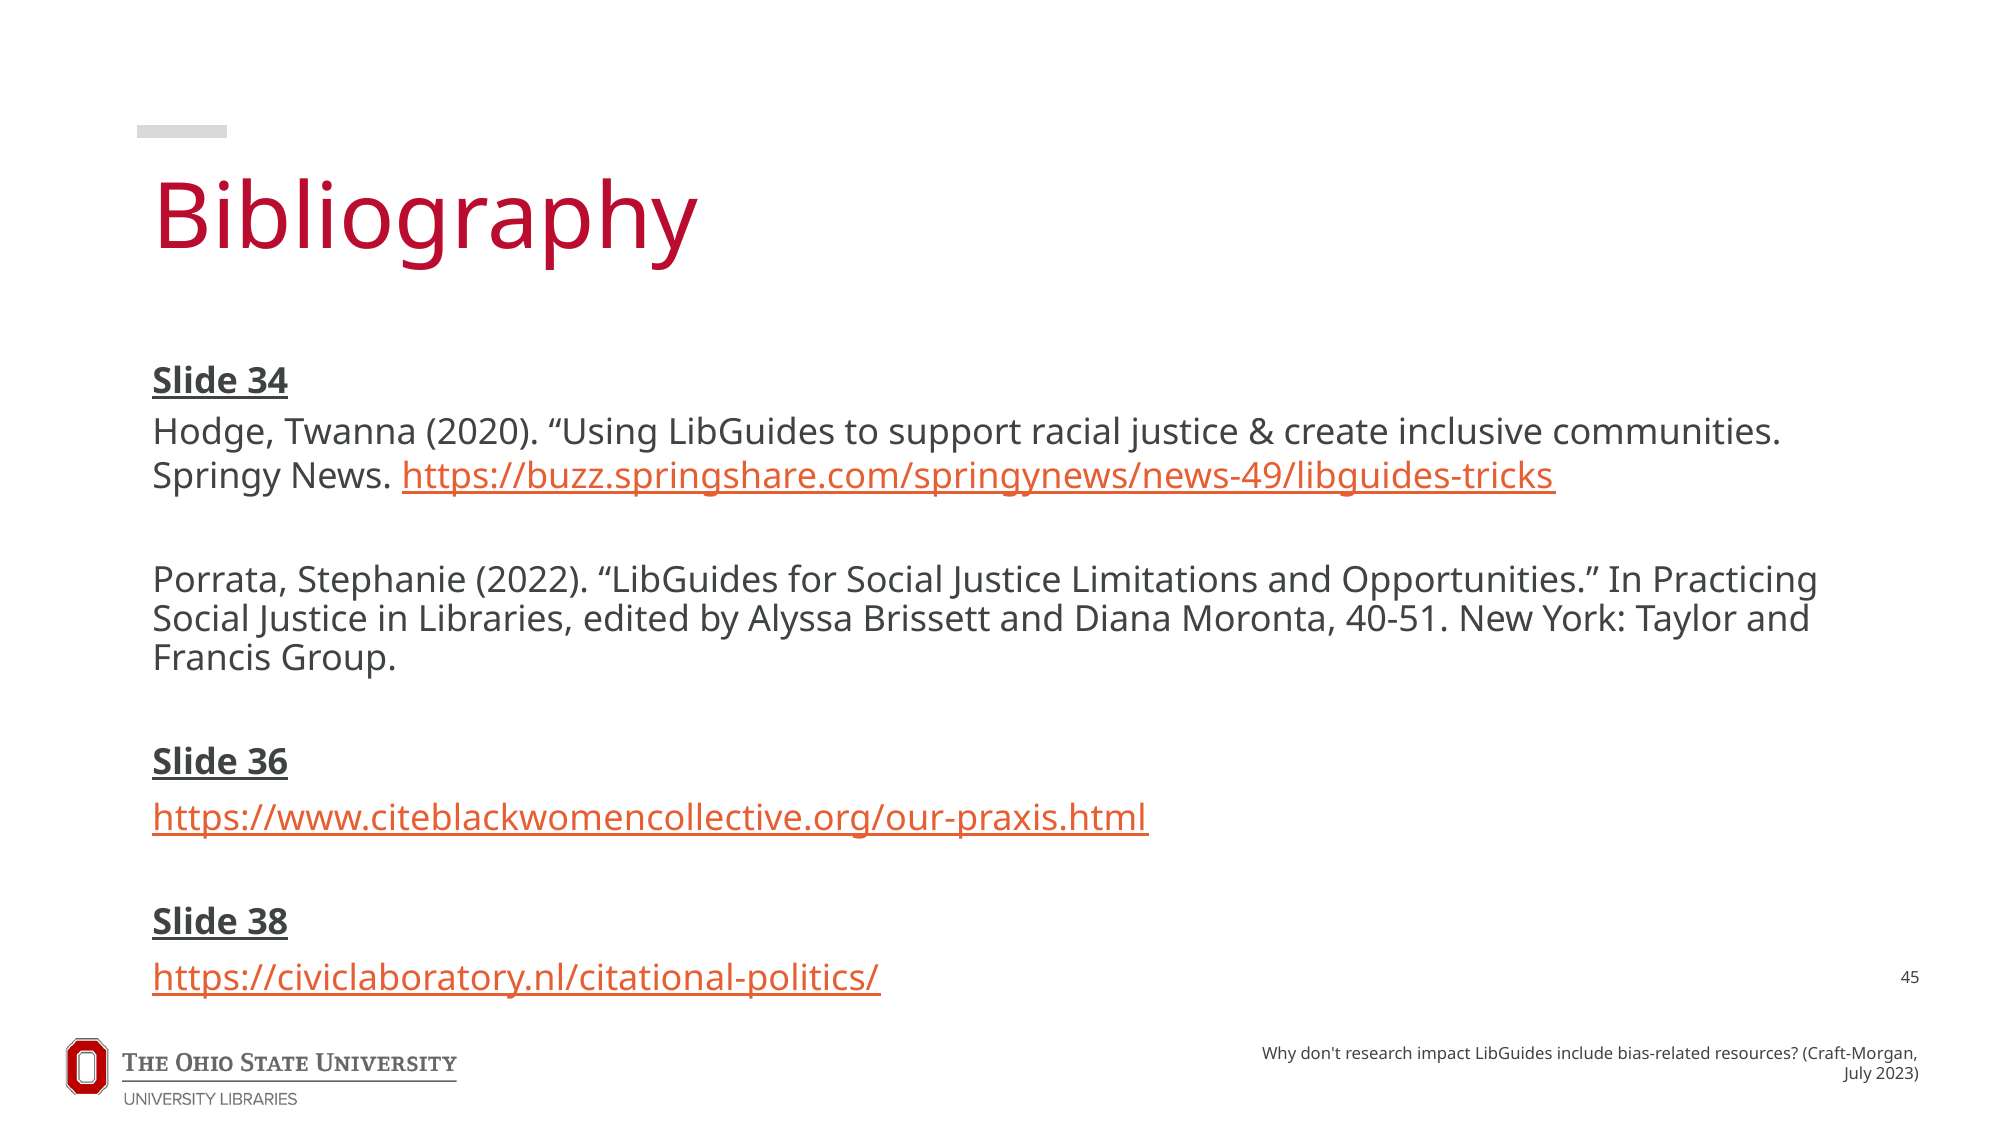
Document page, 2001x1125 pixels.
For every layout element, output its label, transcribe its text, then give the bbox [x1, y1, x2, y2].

list Slide 34 Hodge, Twanna (2020). “Using LibGuides to support racial justice & create inclusive communities. Springy News. https://buzz.springshare.com/springynews/news-49/libguides-tricks Porrata, Stephanie (2022). “LibGuides for Social Justice Limitations and Opportunities.” In Practicing Social Justice in Libraries, edited by Alyssa Brissett and Diana Moronta, 40-51. New York: Taylor and Francis Group. Slide 36 https://www.citeblackwomencollective.org/our-praxis.html Slide 38 https://civiclaboratory.nl/citational-politics/ [137, 354, 1863, 1014]
picture [118, 1086, 309, 1111]
title Bibliography [137, 161, 1863, 300]
footer Why don't research impact LibGuides include bias-related resources? (Craft-Morgan, July 2023) [1225, 1032, 1935, 1093]
slide_number 45 [1853, 948, 1935, 1009]
